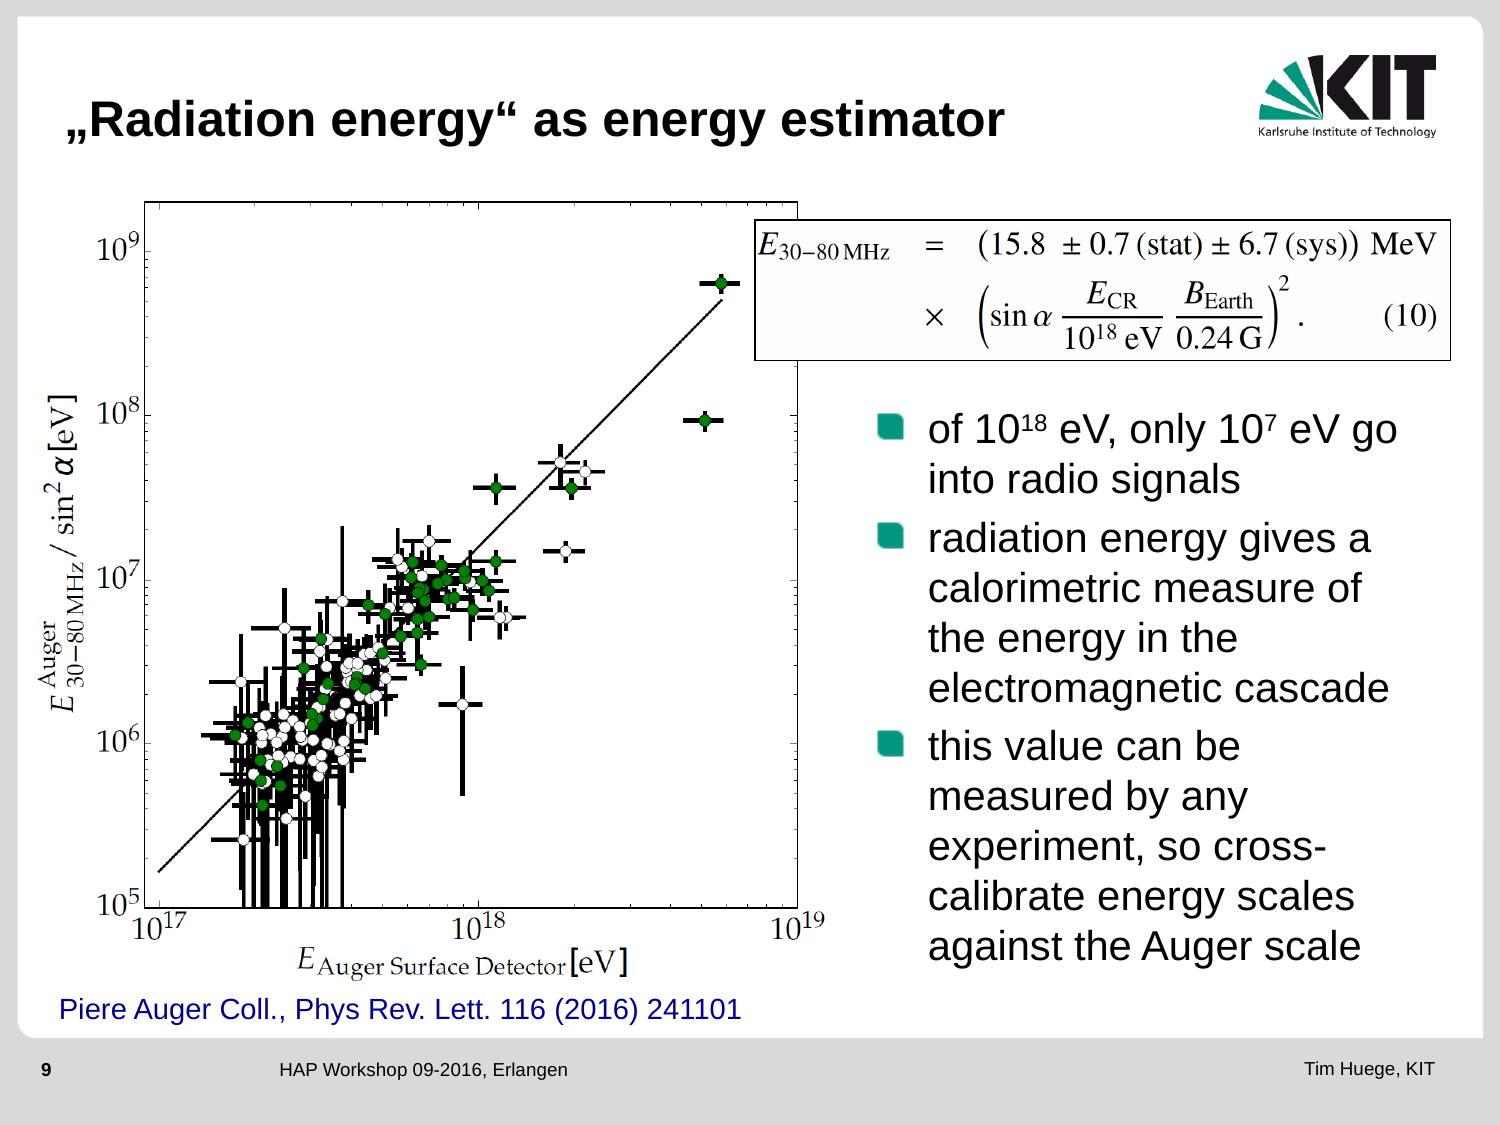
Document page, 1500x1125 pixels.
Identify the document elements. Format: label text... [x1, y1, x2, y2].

list of 1018 eV, only 107 eV go into radio signals radiation energy gives a calorimetric measure of the energy in the electromagnetic cascade this value can be measured by any experiment, so cross-calibrate energy scales against the Auger scale [876, 402, 1436, 1000]
footer HAP Workshop 09-2016, Erlangen [279, 1057, 830, 1104]
title „Radiation energy“ as energy estimator [64, 54, 1198, 147]
picture [0, 0, 1500, 1125]
text_box Piere Auger Coll., Phys Rev. Lett. 116 (2016) 241101 [43, 998, 758, 1068]
